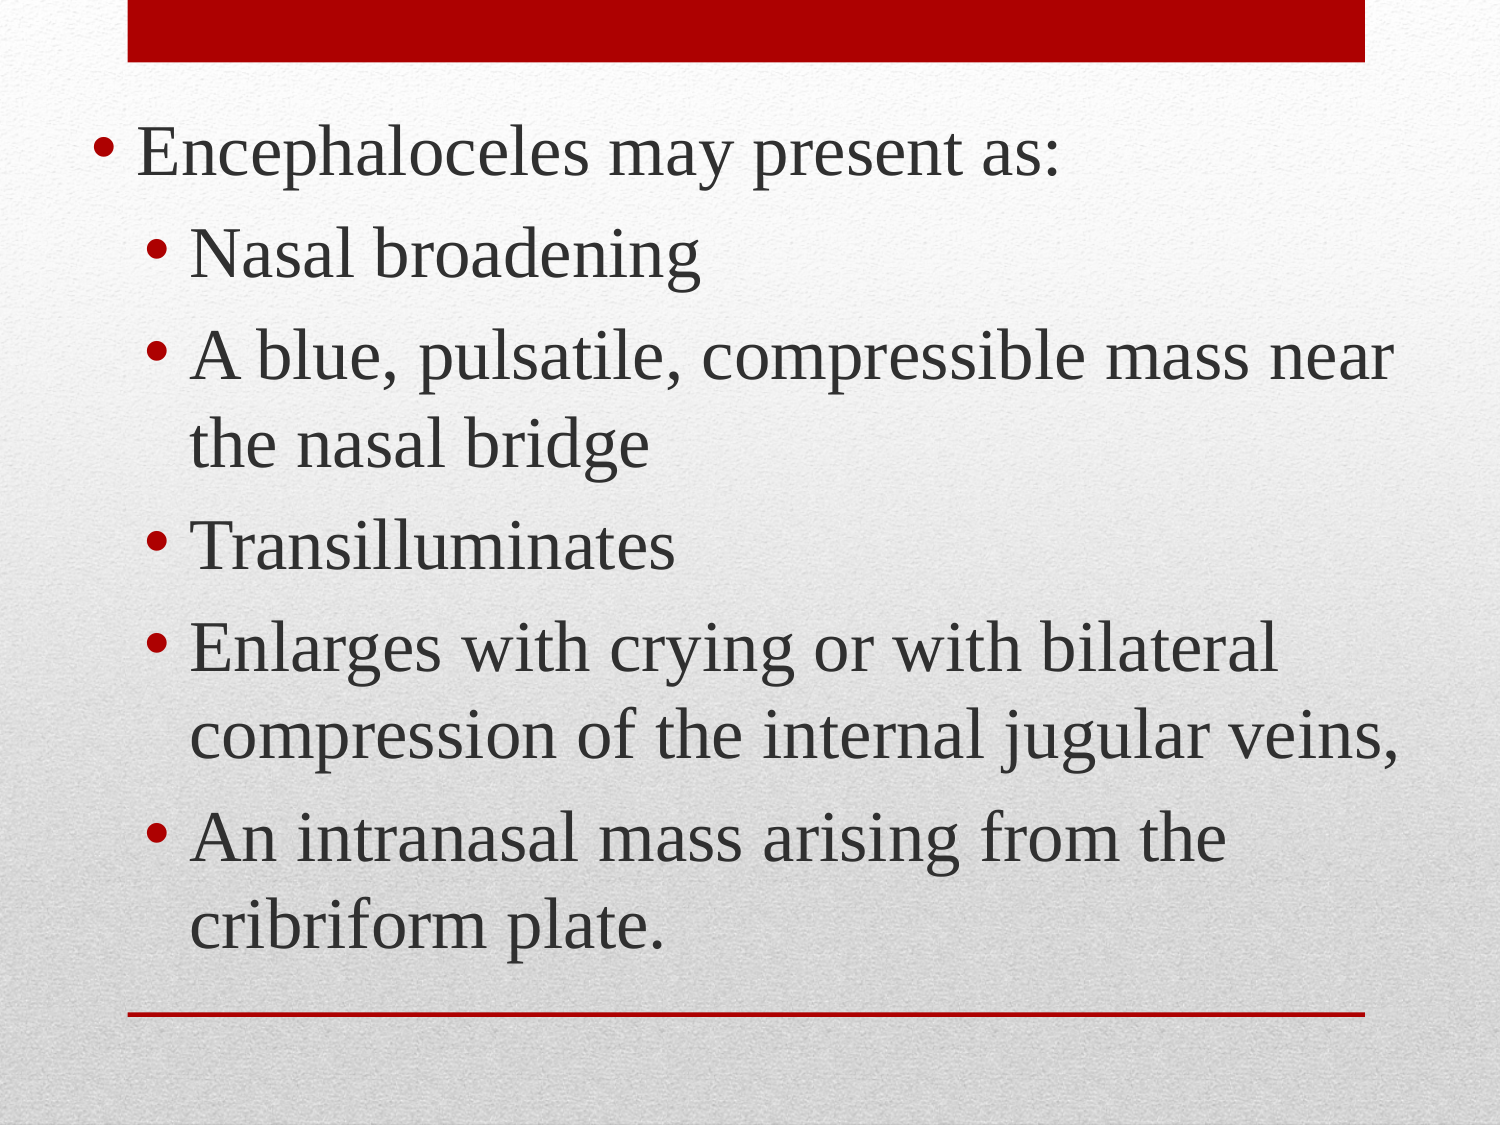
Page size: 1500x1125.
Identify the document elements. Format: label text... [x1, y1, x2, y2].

list Encephaloceles may present as: Nasal broadening A blue, pulsatile, compressible mass near the nasal bridge Transilluminates Enlarges with crying or with bilateral compression of the internal jugular veins, An intranasal mass arising from the cribriform plate. [76, 78, 1424, 988]
